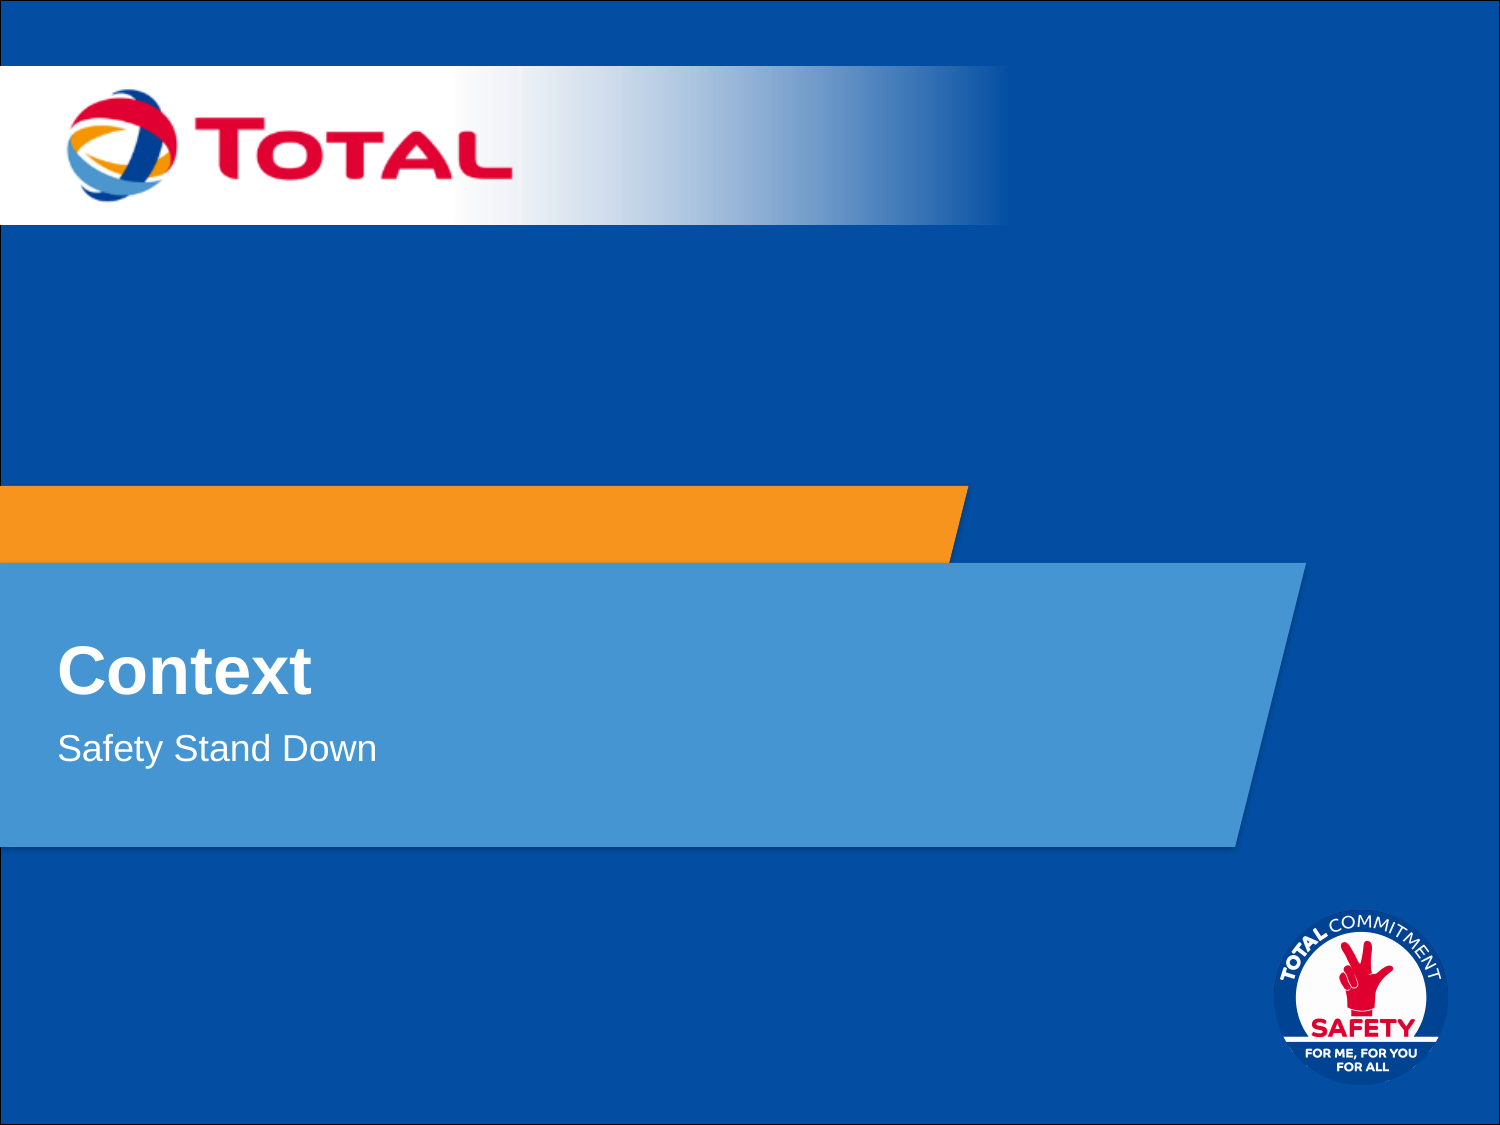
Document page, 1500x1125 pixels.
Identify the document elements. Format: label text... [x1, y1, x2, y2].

subtitle Safety Stand Down [42, 716, 1405, 768]
picture [0, 66, 1125, 225]
title Context [42, 640, 1401, 694]
picture [1274, 910, 1448, 1085]
